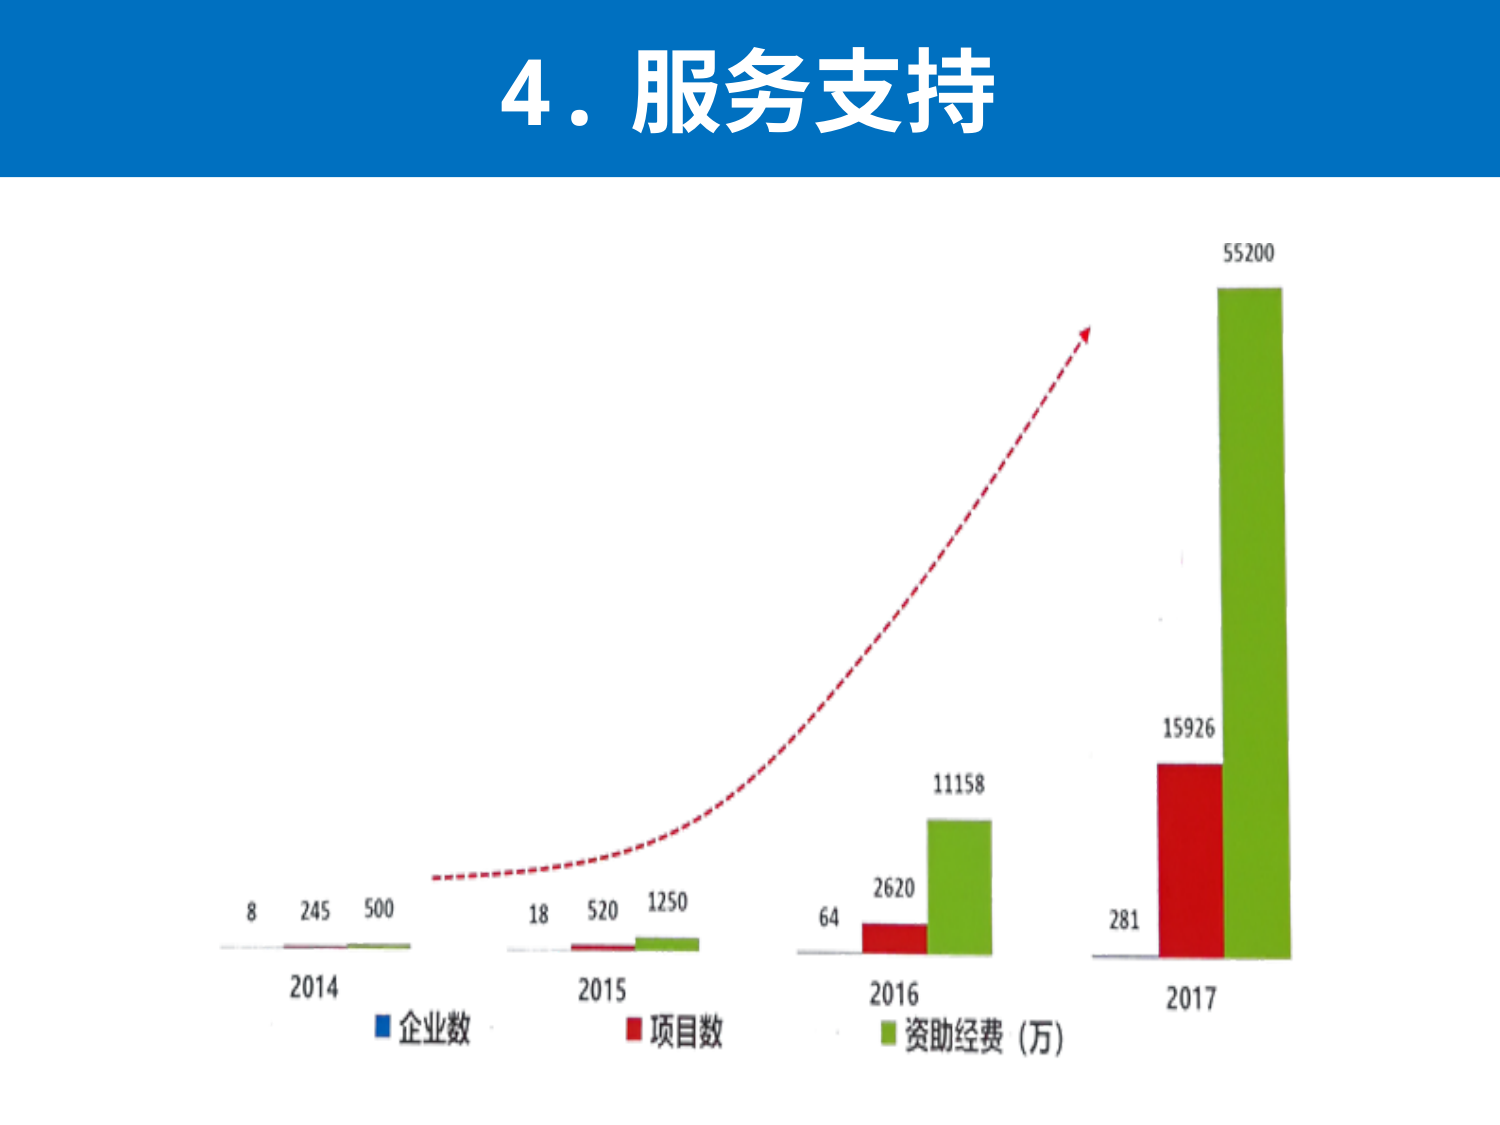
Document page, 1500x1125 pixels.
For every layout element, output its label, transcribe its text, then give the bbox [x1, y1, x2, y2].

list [218, 243, 1329, 1061]
text_box 4.服务支持 [0, 0, 1500, 178]
